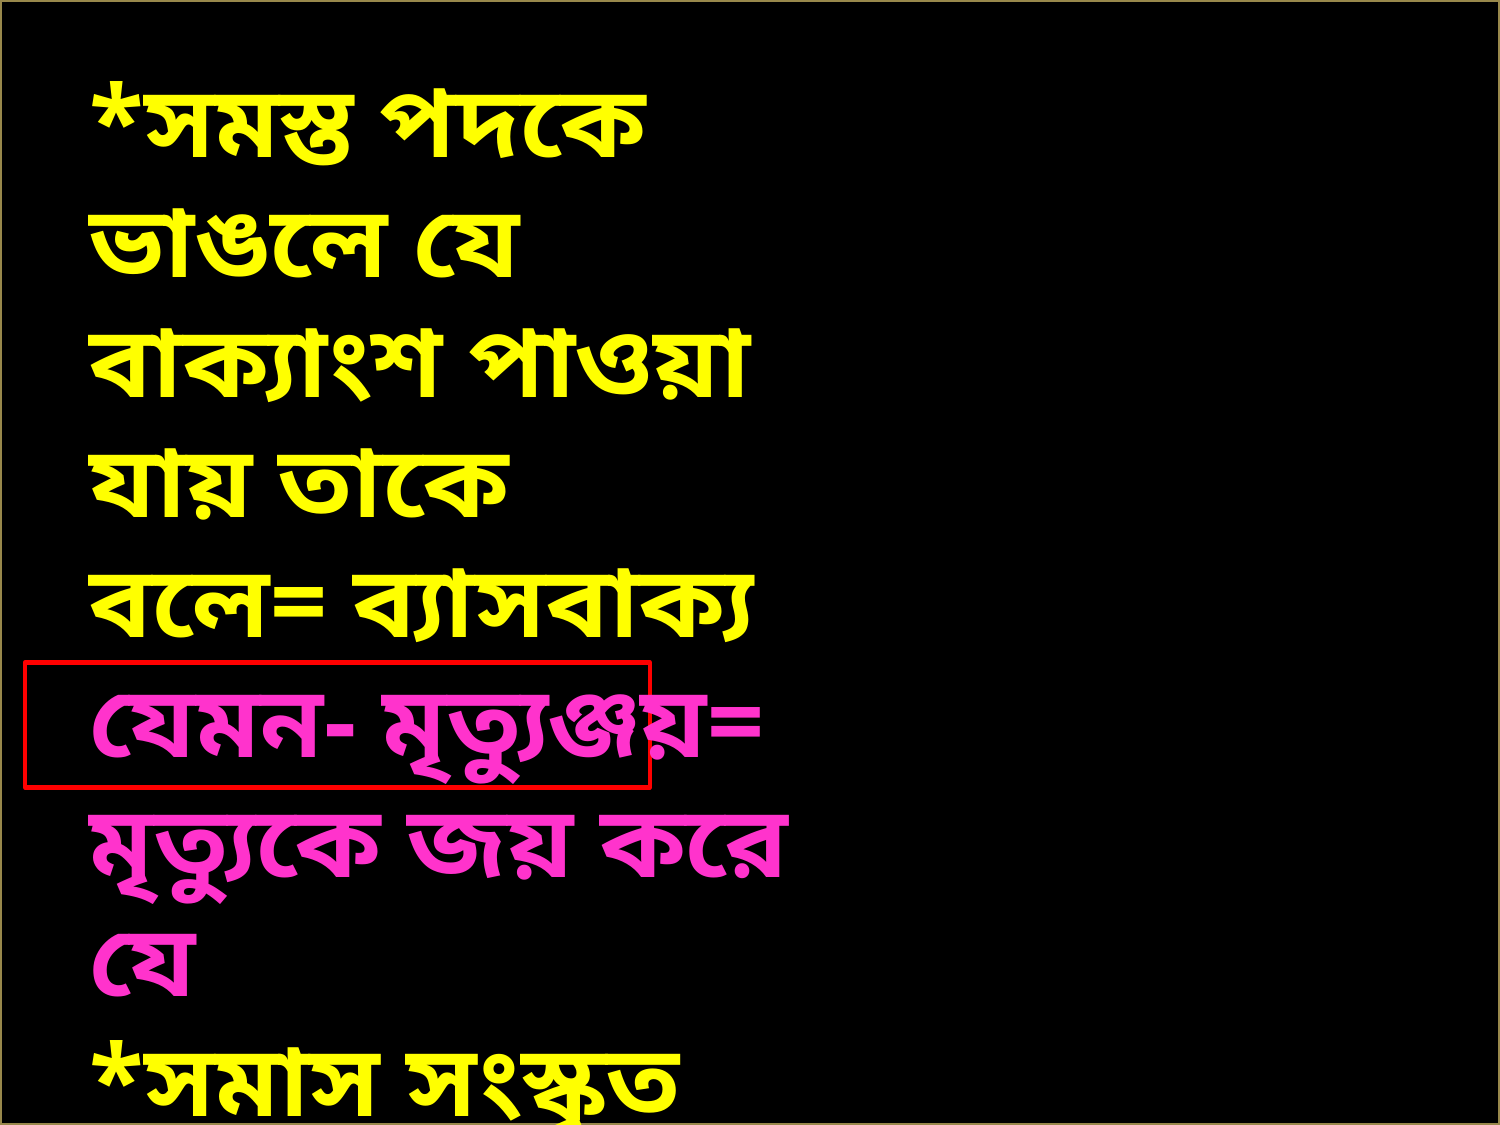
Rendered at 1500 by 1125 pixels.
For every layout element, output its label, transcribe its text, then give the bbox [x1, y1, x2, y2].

text_box *সমস্ত পদকে ভাঙলে যে বাক্যাংশ পাওয়া যায় তাকে বলে= ব্যাসবাক্য যেমন- মৃত্যুঞ্জয়= মৃত্যুকে জয় করে যে *সমাস সংস্কৃত ব্যাকরণ মেনে চলে। [74, 50, 825, 1125]
text_box [0, 0, 1500, 1125]
text_box [23, 660, 74, 790]
